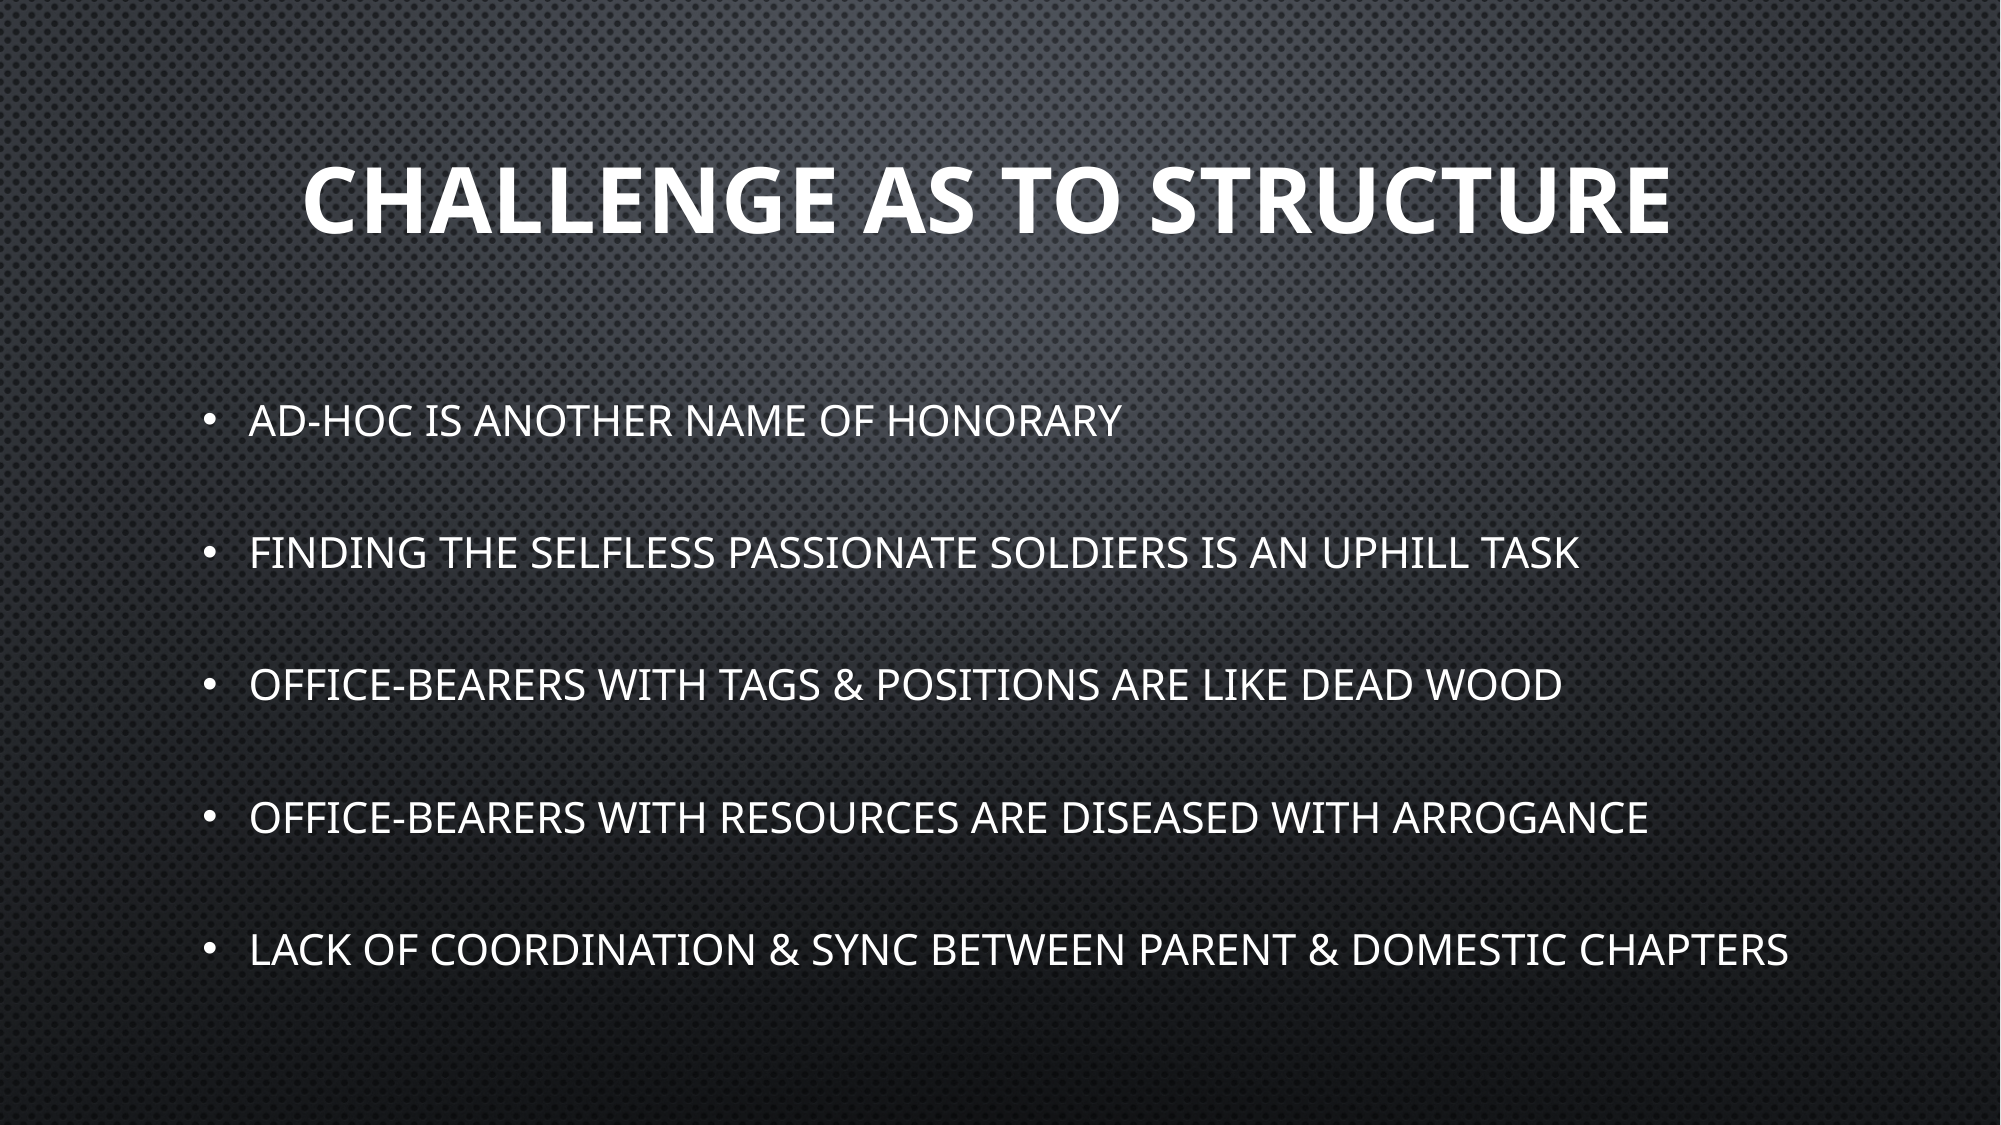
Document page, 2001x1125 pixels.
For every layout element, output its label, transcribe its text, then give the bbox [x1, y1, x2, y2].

list Ad-hoc is another name of honorary Finding the selfless passionate soldiers is an uphill task Office-bearers with tags & positions are like dead wood Office-bearers with resources are diseased with arrogance Lack of coordination & sync between parent & domestic chapters [187, 314, 1813, 1011]
title Challenge As to structure [187, 80, 1813, 314]
